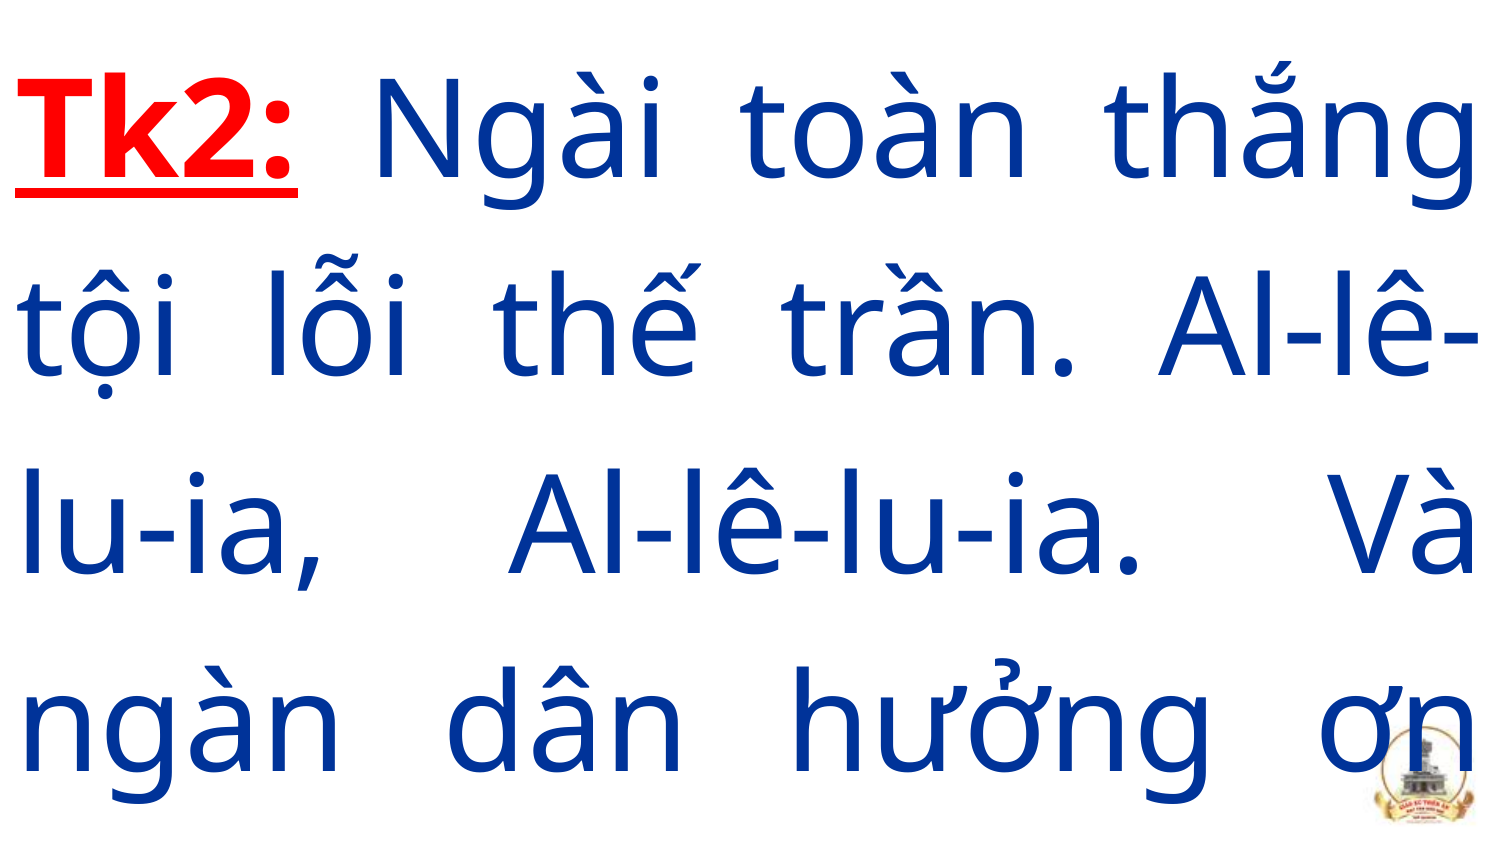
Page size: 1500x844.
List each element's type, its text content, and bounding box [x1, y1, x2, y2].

subtitle Tk2: Ngài toàn thắng tội lỗi thế trần. Al-lê-lu-ia, Al-lê-lu-ia. Và ngàn dân hưởng ơn cứu rỗi. [0, 0, 1500, 844]
